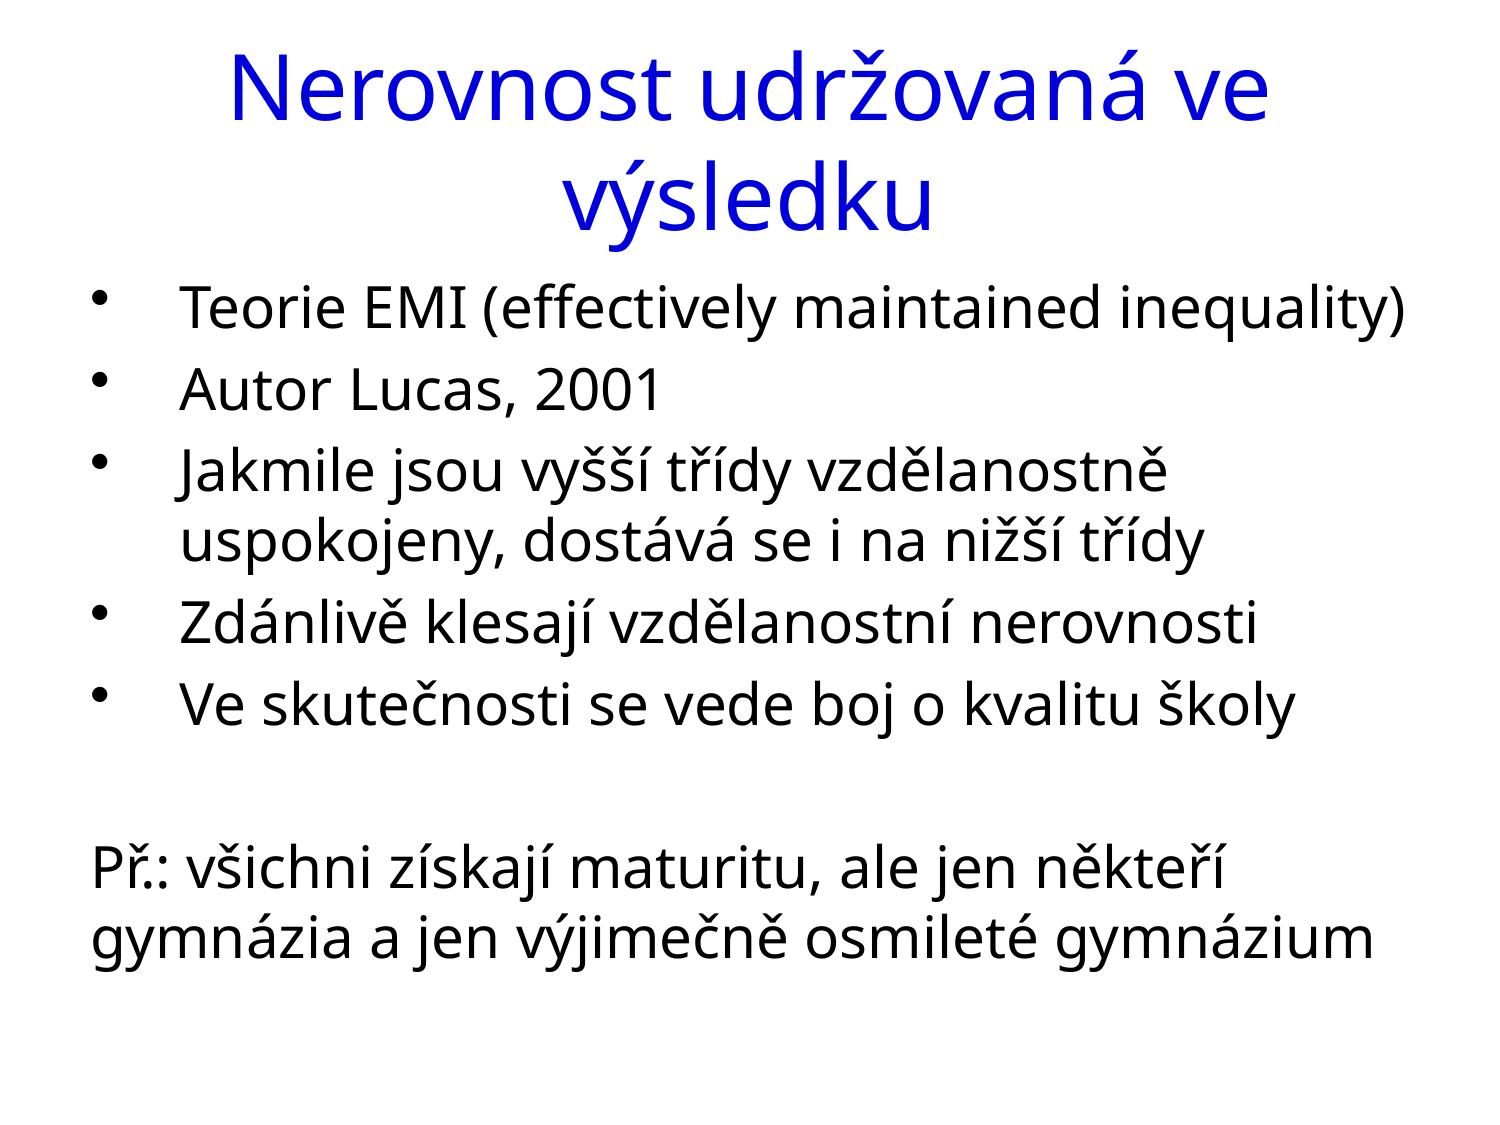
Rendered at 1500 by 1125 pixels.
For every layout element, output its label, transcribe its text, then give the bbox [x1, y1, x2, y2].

list Teorie EMI (effectively maintained inequality) Autor Lucas, 2001 Jakmile jsou vyšší třídy vzdělanostně uspokojeny, dostává se i na nižší třídy Zdánlivě klesají vzdělanostní nerovnosti Ve skutečnosti se vede boj o kvalitu školy Př.: všichni získají maturitu, ale jen někteří gymnázia a jen výjimečně osmileté gymnázium [74, 262, 1426, 1006]
title Nerovnost udržovaná ve výsledku [74, 44, 1426, 233]
